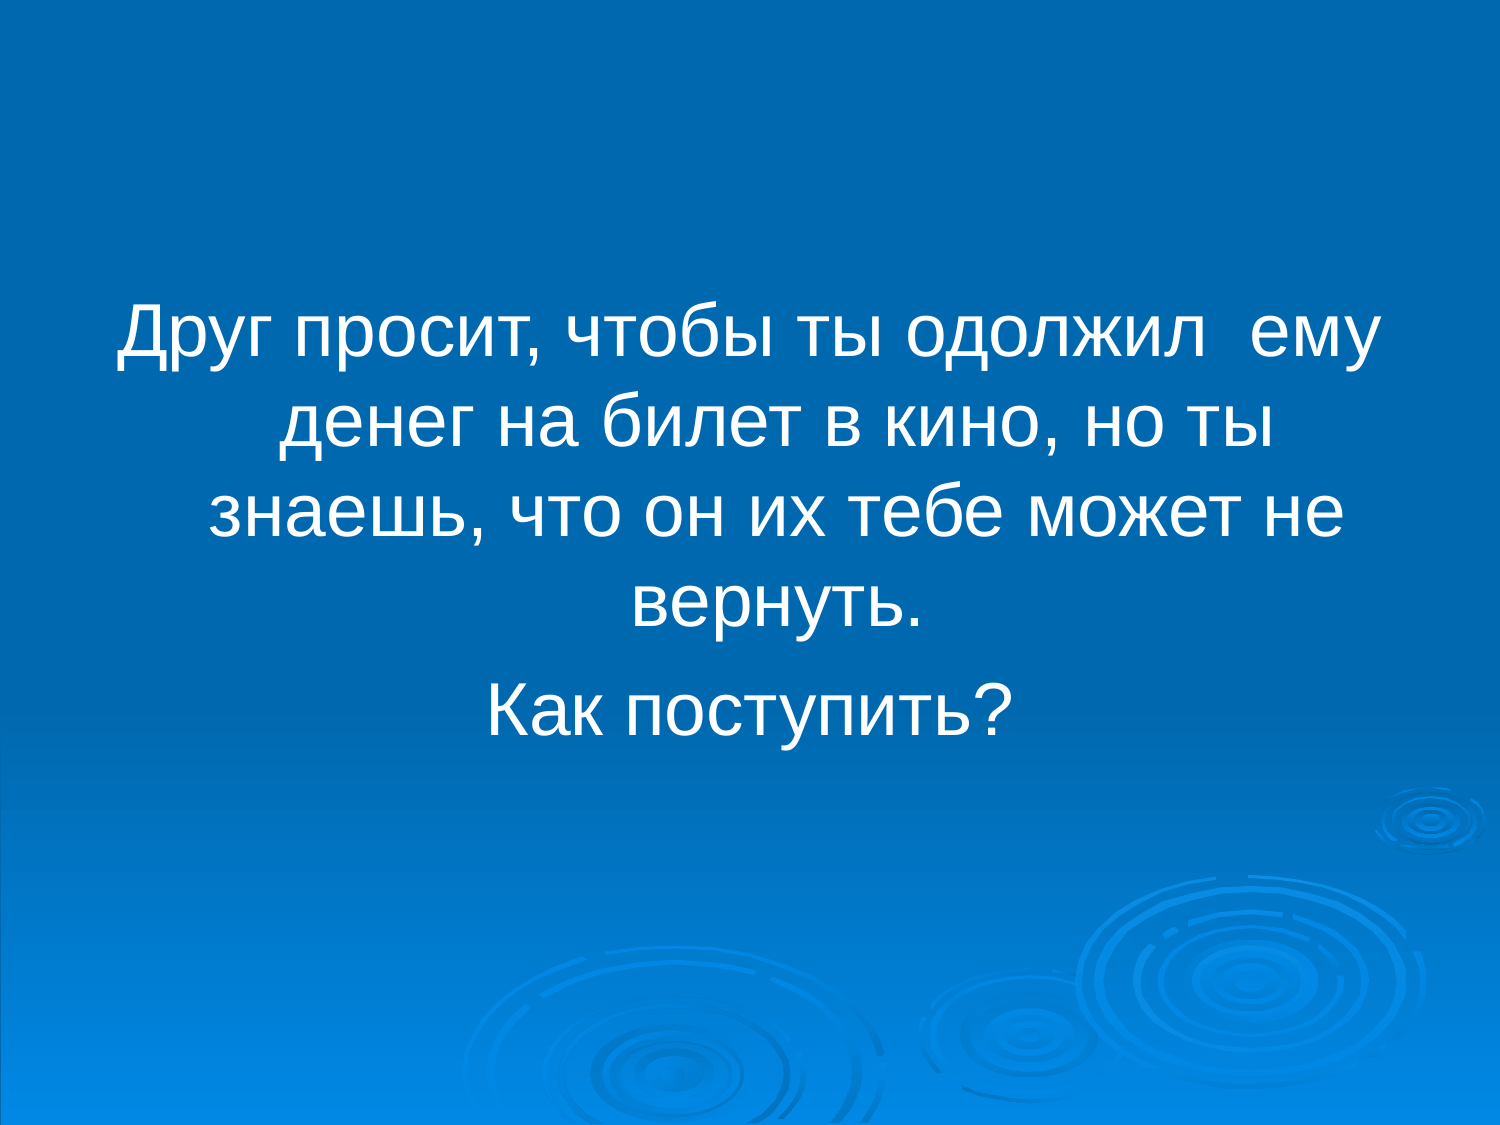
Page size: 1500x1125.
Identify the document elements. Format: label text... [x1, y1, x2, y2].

list Друг просит, чтобы ты одолжил ему денег на билет в кино, но ты знаешь, что он их тебе может не вернуть. Как поступить? [75, 78, 1425, 1005]
